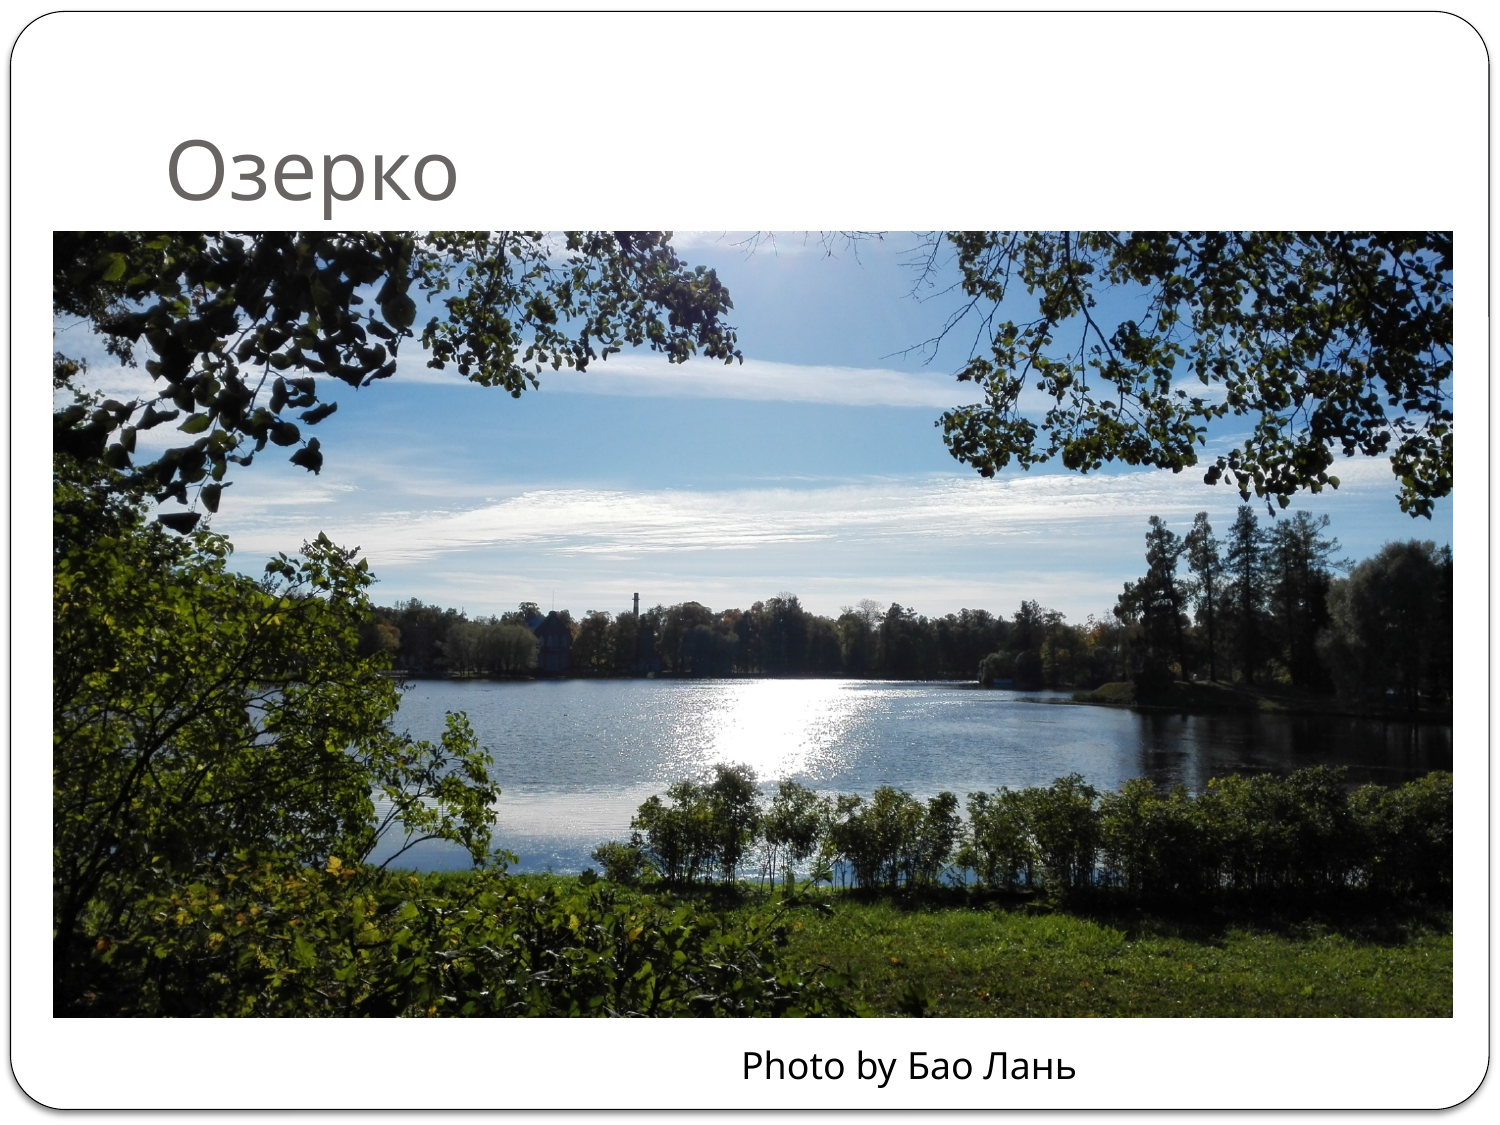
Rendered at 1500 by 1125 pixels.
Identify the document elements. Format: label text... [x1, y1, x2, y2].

picture [52, 231, 1453, 1018]
text_box Photo by Бао Лань [726, 1034, 1329, 1095]
title Озерко [150, 45, 1425, 229]
